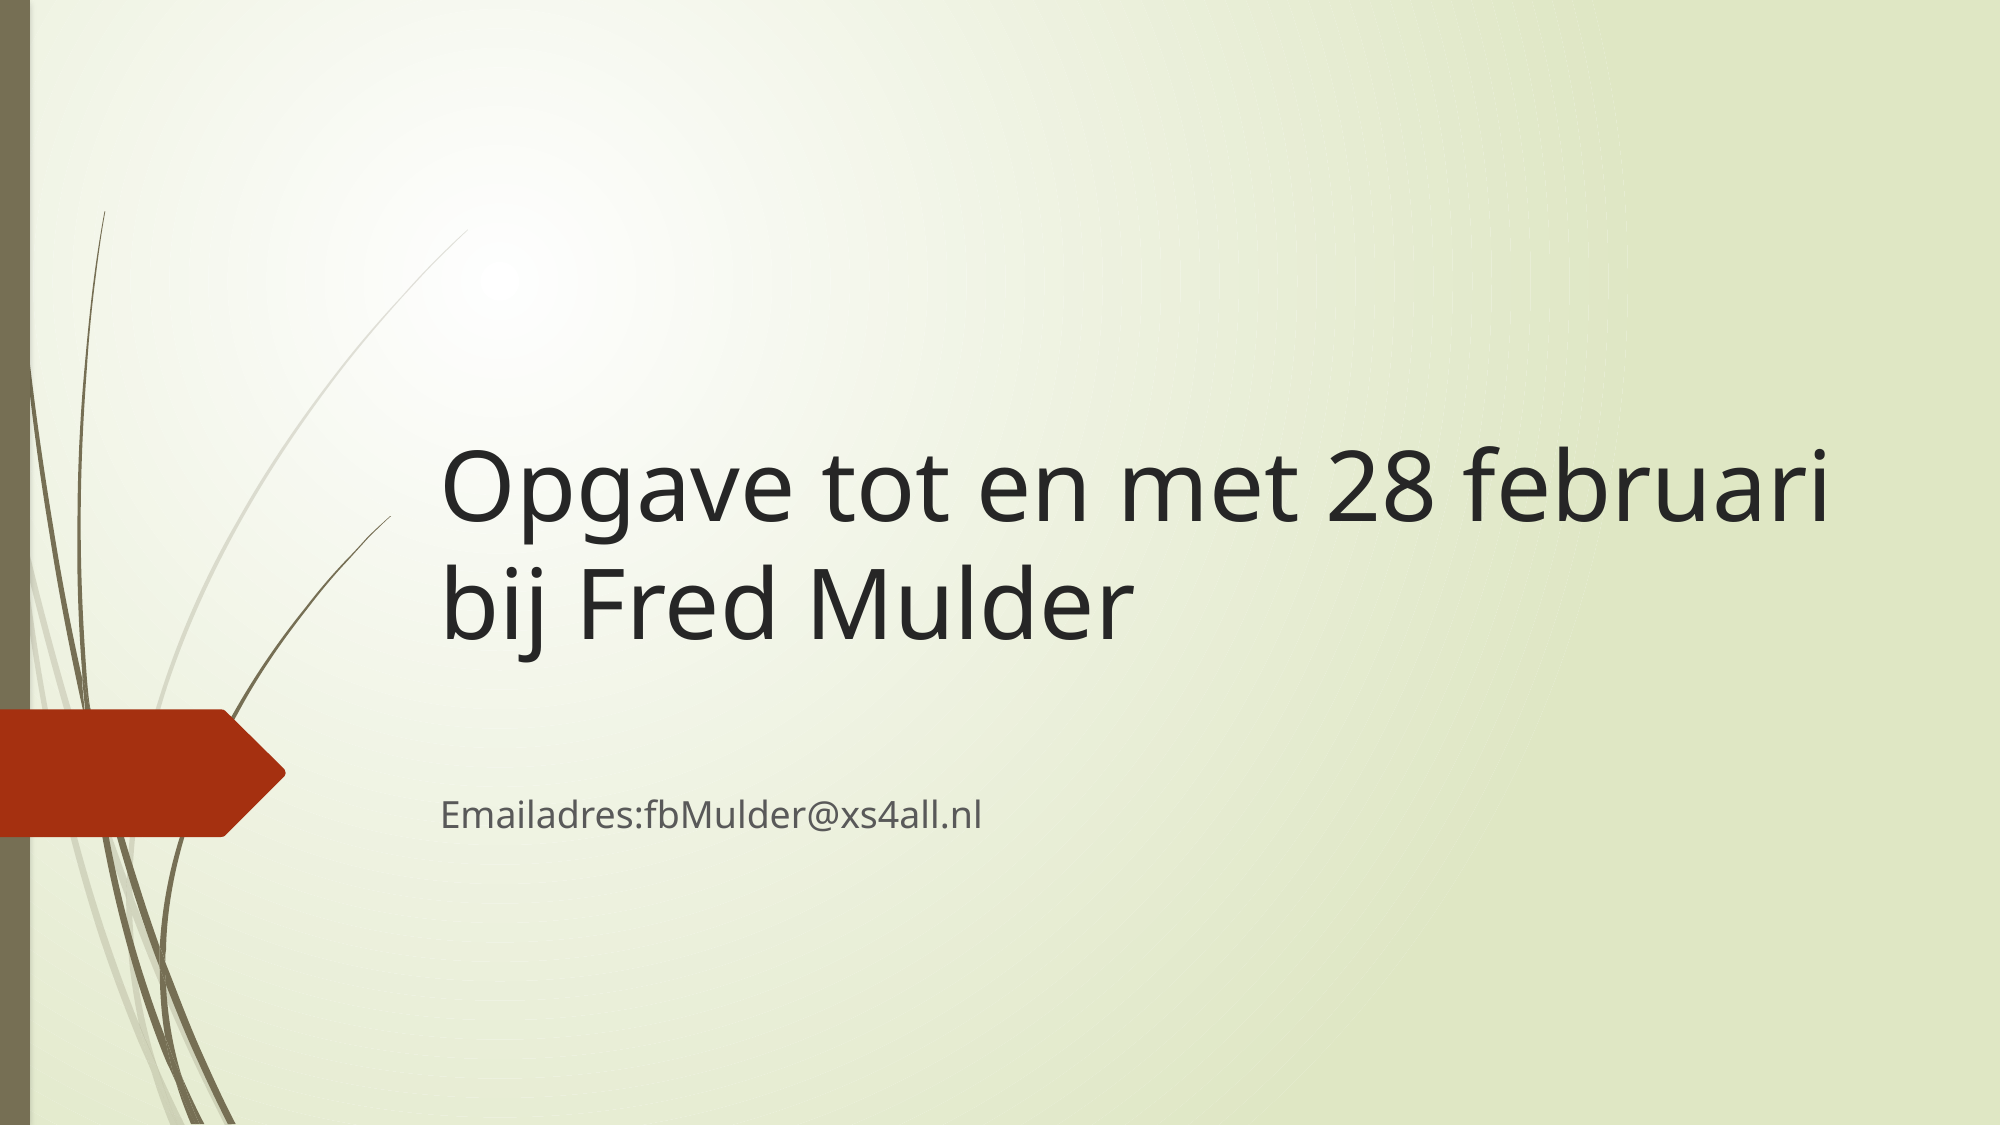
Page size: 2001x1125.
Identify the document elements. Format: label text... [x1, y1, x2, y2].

subtitle Emailadres:fbMulder@xs4all.nl [424, 783, 1888, 969]
title Opgave tot en met 28 februari bij Fred Mulder [424, 412, 1888, 783]
